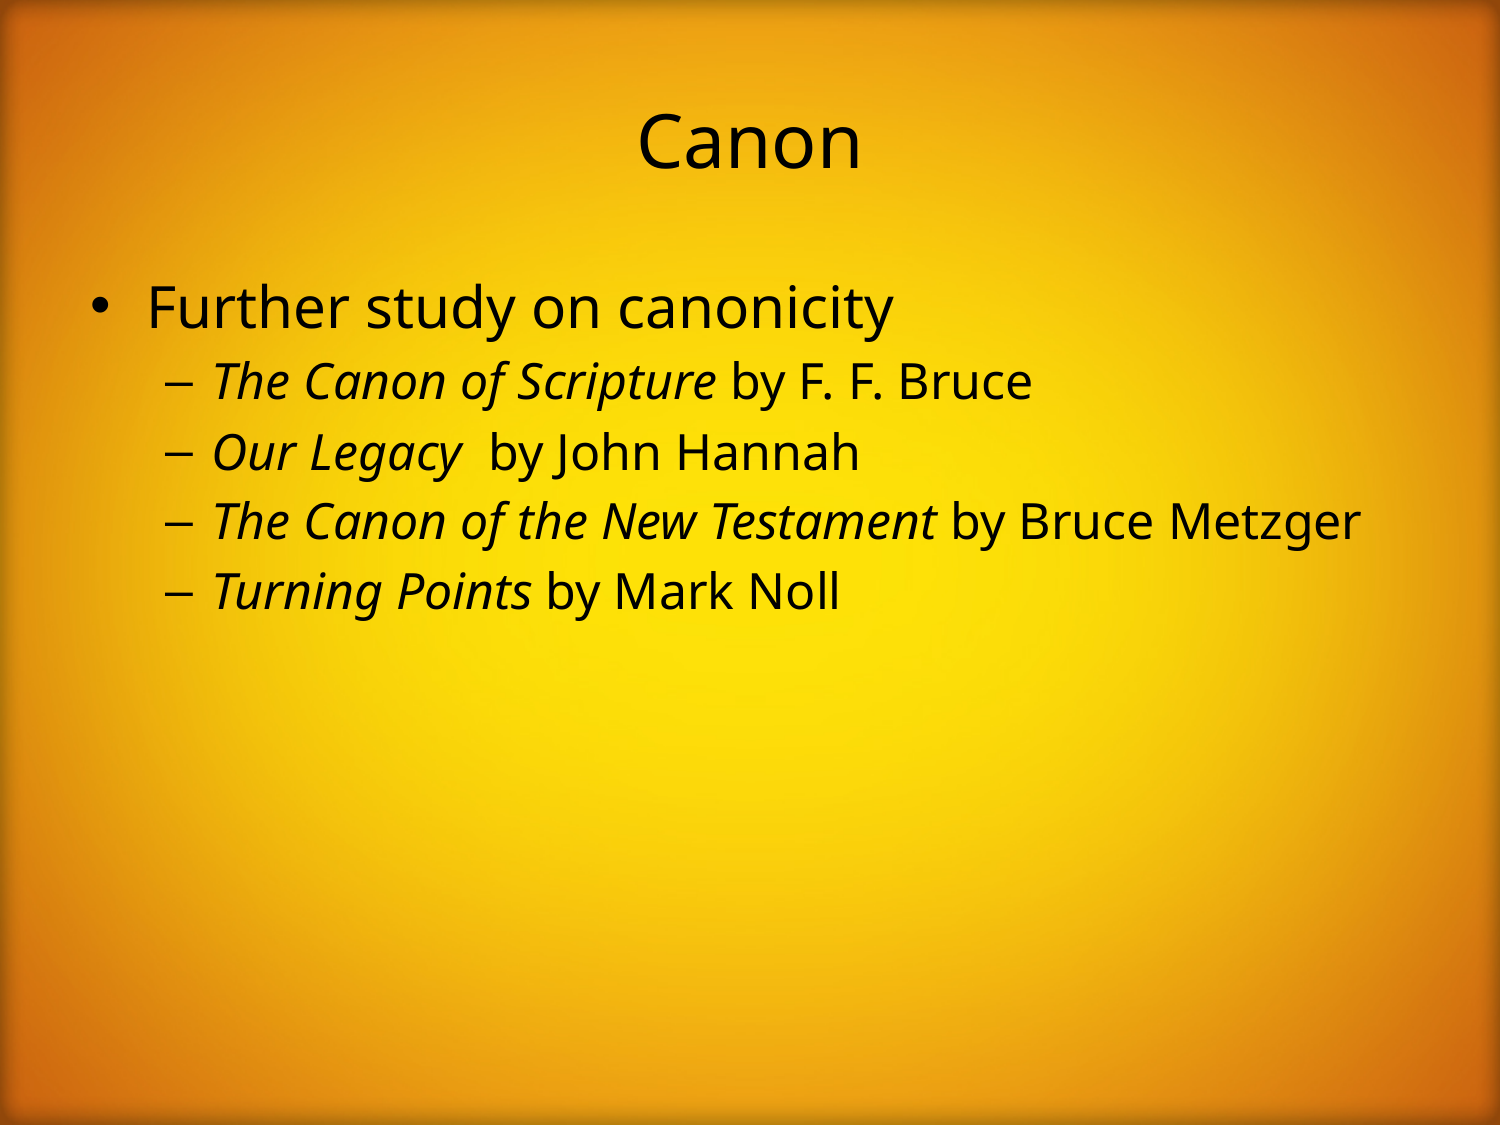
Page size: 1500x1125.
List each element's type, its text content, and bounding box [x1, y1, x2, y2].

list Further study on canonicity The Canon of Scripture by F. F. Bruce Our Legacy by John Hannah The Canon of the New Testament by Bruce Metzger Turning Points by Mark Noll [75, 262, 1425, 1005]
picture [0, 0, 1500, 1125]
title Canon [75, 45, 1425, 233]
